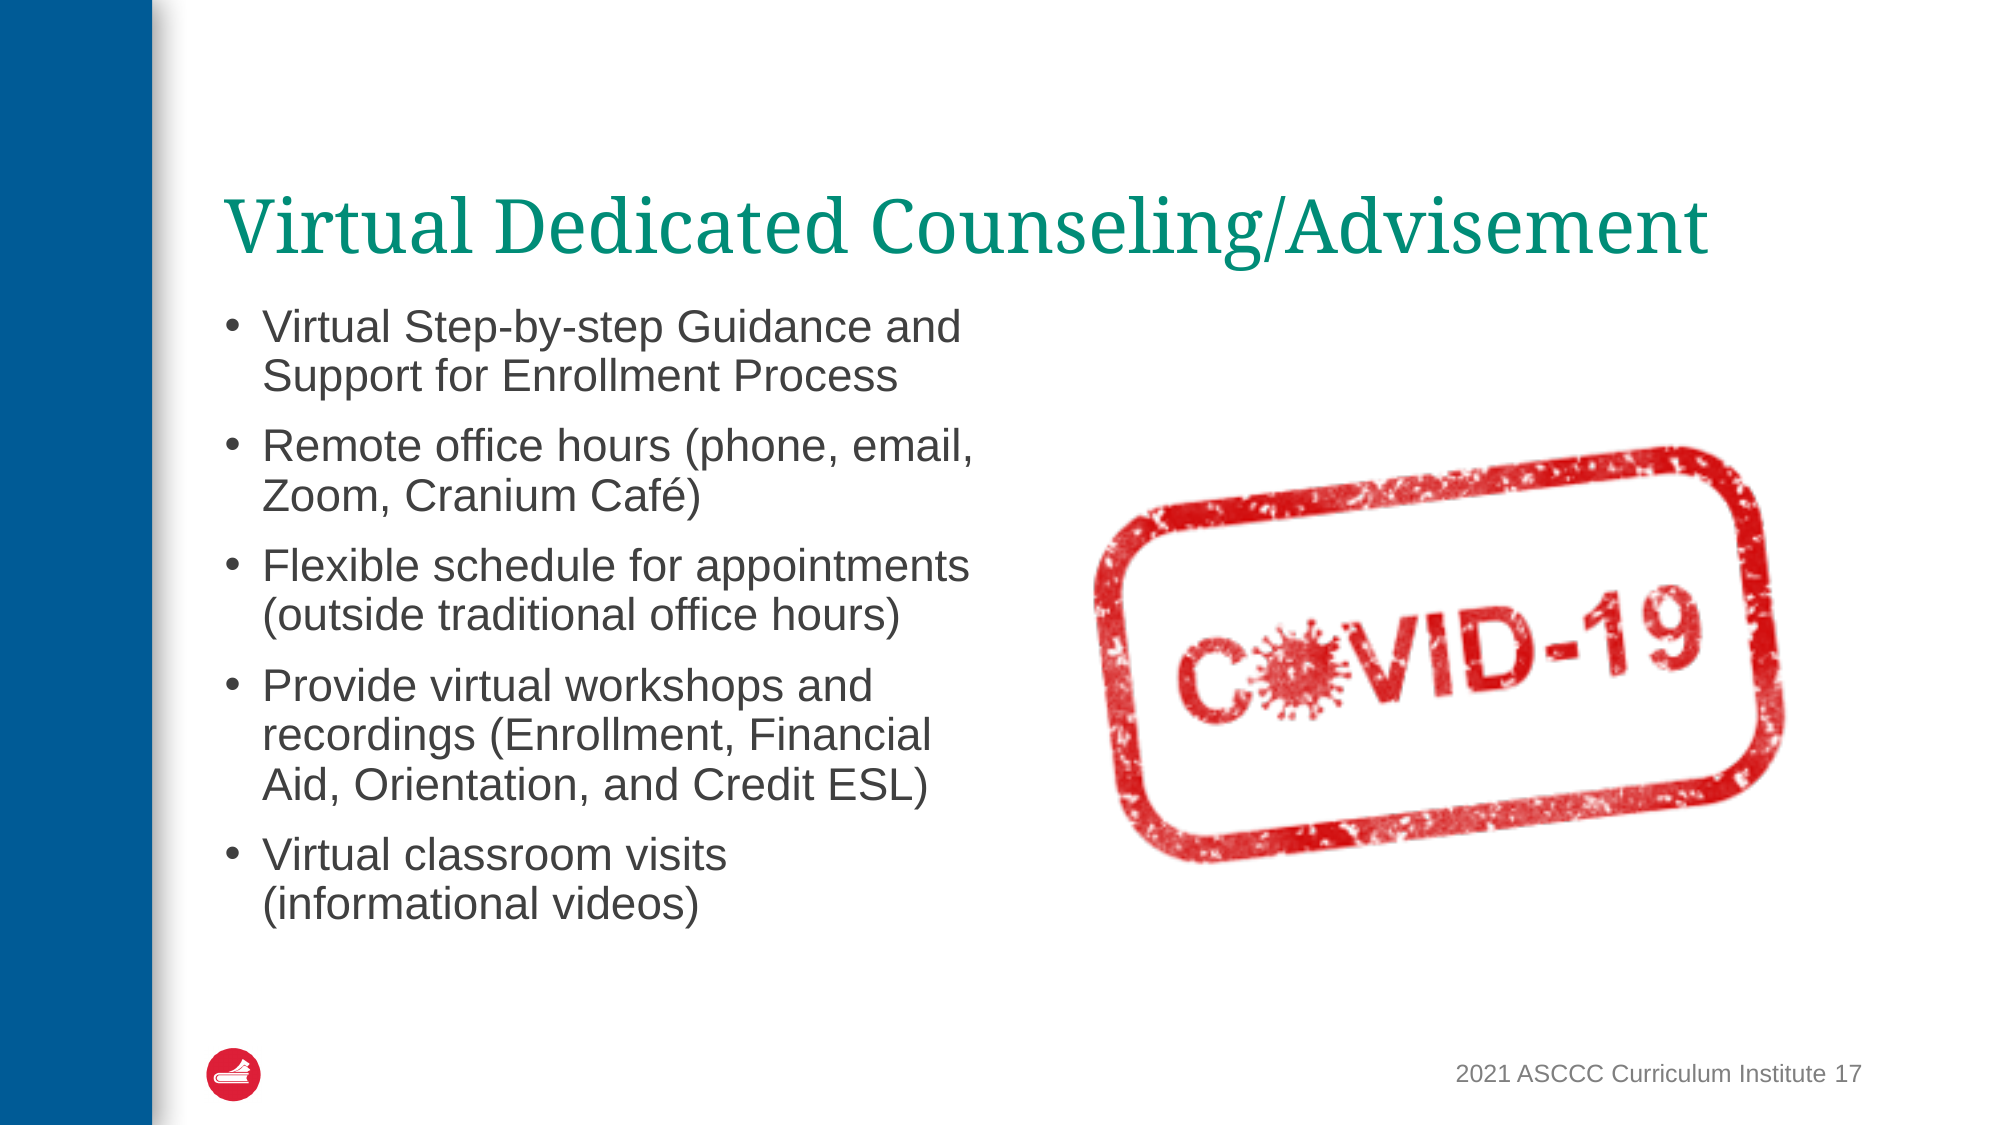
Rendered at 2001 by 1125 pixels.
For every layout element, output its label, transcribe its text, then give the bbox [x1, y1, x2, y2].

slide_number 2021 ASCCC Curriculum Institute 17 [1432, 1042, 1863, 1103]
picture [1047, 437, 1860, 873]
title Virtual Dedicated Counseling/Advisement [209, 59, 1858, 278]
list Virtual Step-by-step Guidance and Support for Enrollment Process Remote office hours (phone, email, Zoom, Cranium Café) Flexible schedule for appointments (outside traditional office hours) Provide virtual workshops and recordings (Enrollment, Financial Aid, Orientation, and Credit ESL) Virtual classroom visits (informational videos) [209, 294, 1018, 1016]
picture [204, 1046, 262, 1103]
